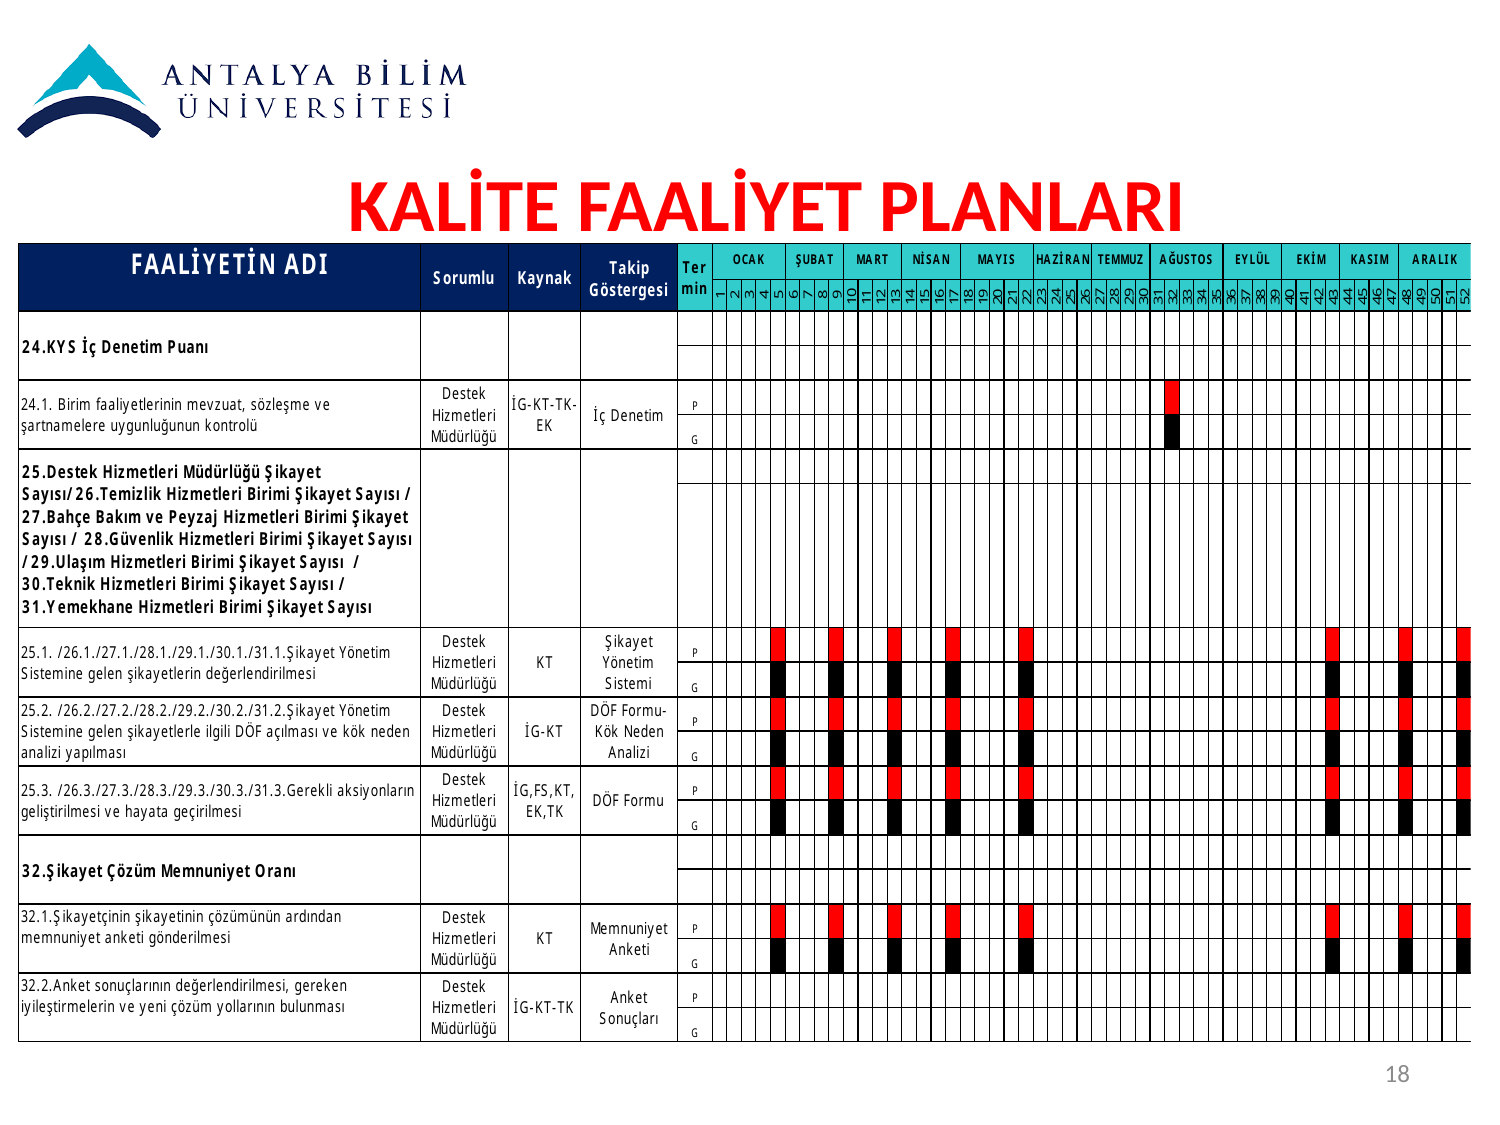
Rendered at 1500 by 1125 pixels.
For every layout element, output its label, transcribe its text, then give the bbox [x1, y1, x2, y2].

slide_number 18 [1074, 1051, 1425, 1103]
picture [17, 242, 1473, 1043]
text_box KALİTE FAALİYET PLANLARI [194, 148, 1341, 241]
picture [17, 42, 467, 138]
